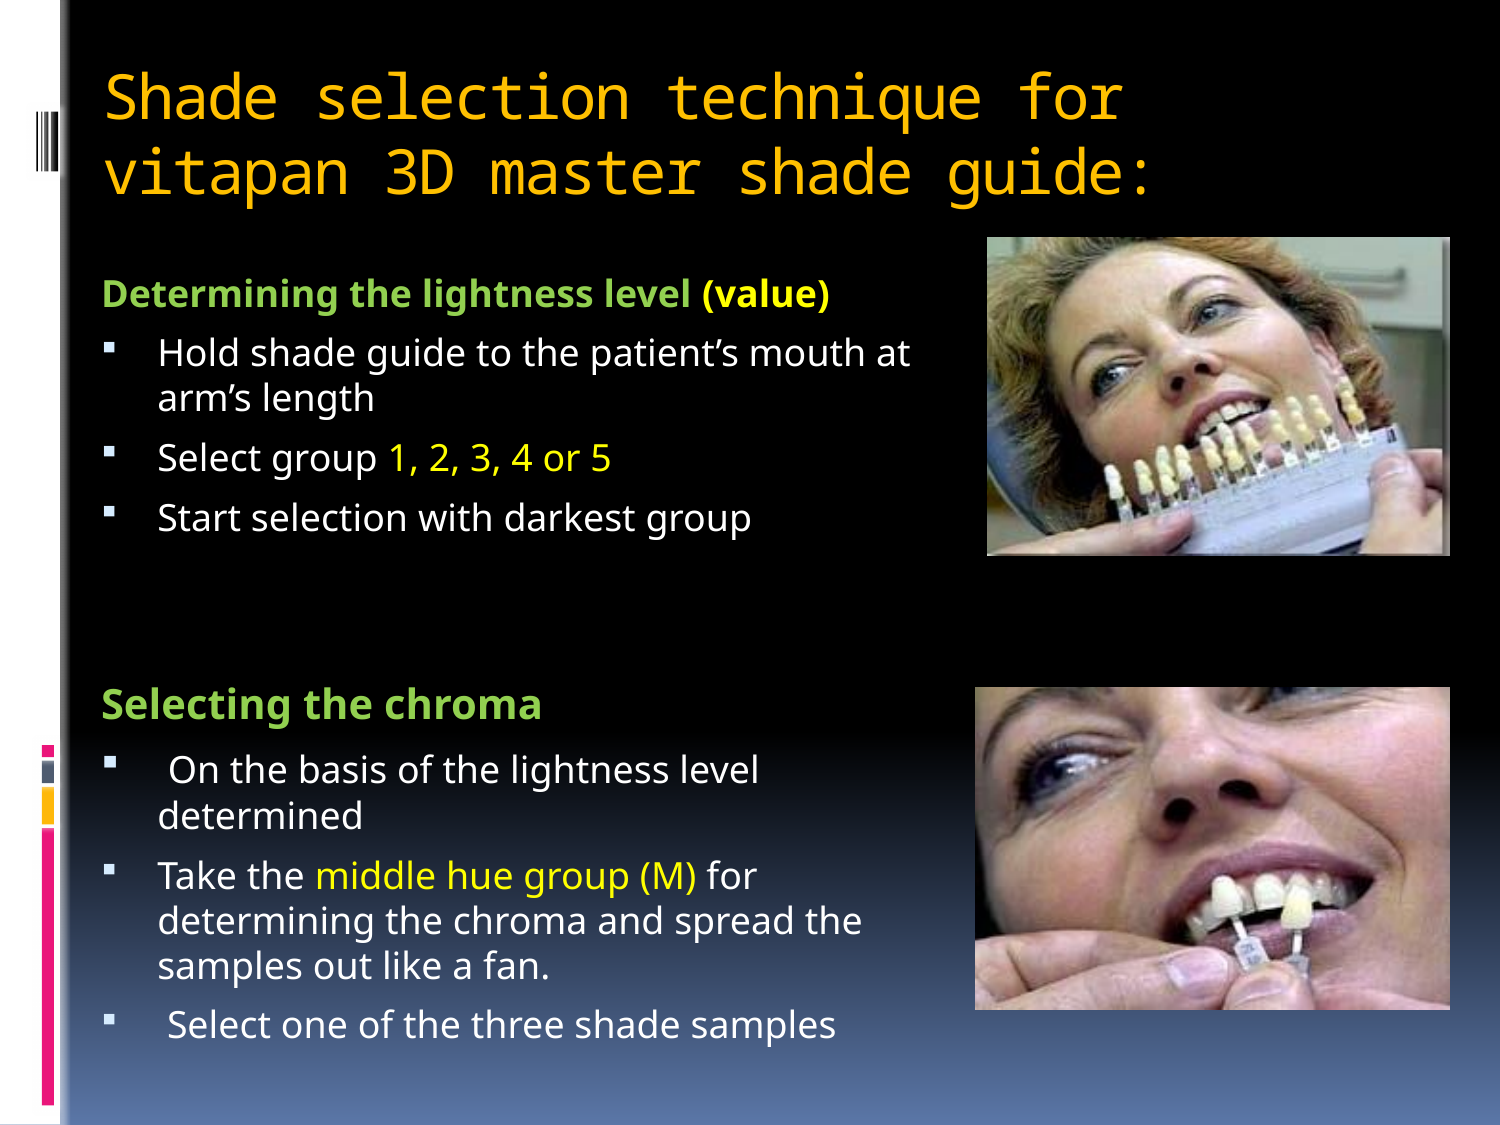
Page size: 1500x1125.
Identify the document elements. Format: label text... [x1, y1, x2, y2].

list Determining the lightness level (value) Hold shade guide to the patient’s mouth at arm’s length Select group 1, 2, 3, 4 or 5 Start selection with darkest group Selecting the chroma On the basis of the lightness level determined Take the middle hue group (M) for determining the chroma and spread the samples out like a fan. Select one of the three shade samples [75, 262, 938, 1038]
picture [974, 686, 1451, 1010]
title Shade selection technique for vitapan 3D master shade guide: [87, 50, 1175, 218]
picture [986, 236, 1451, 556]
